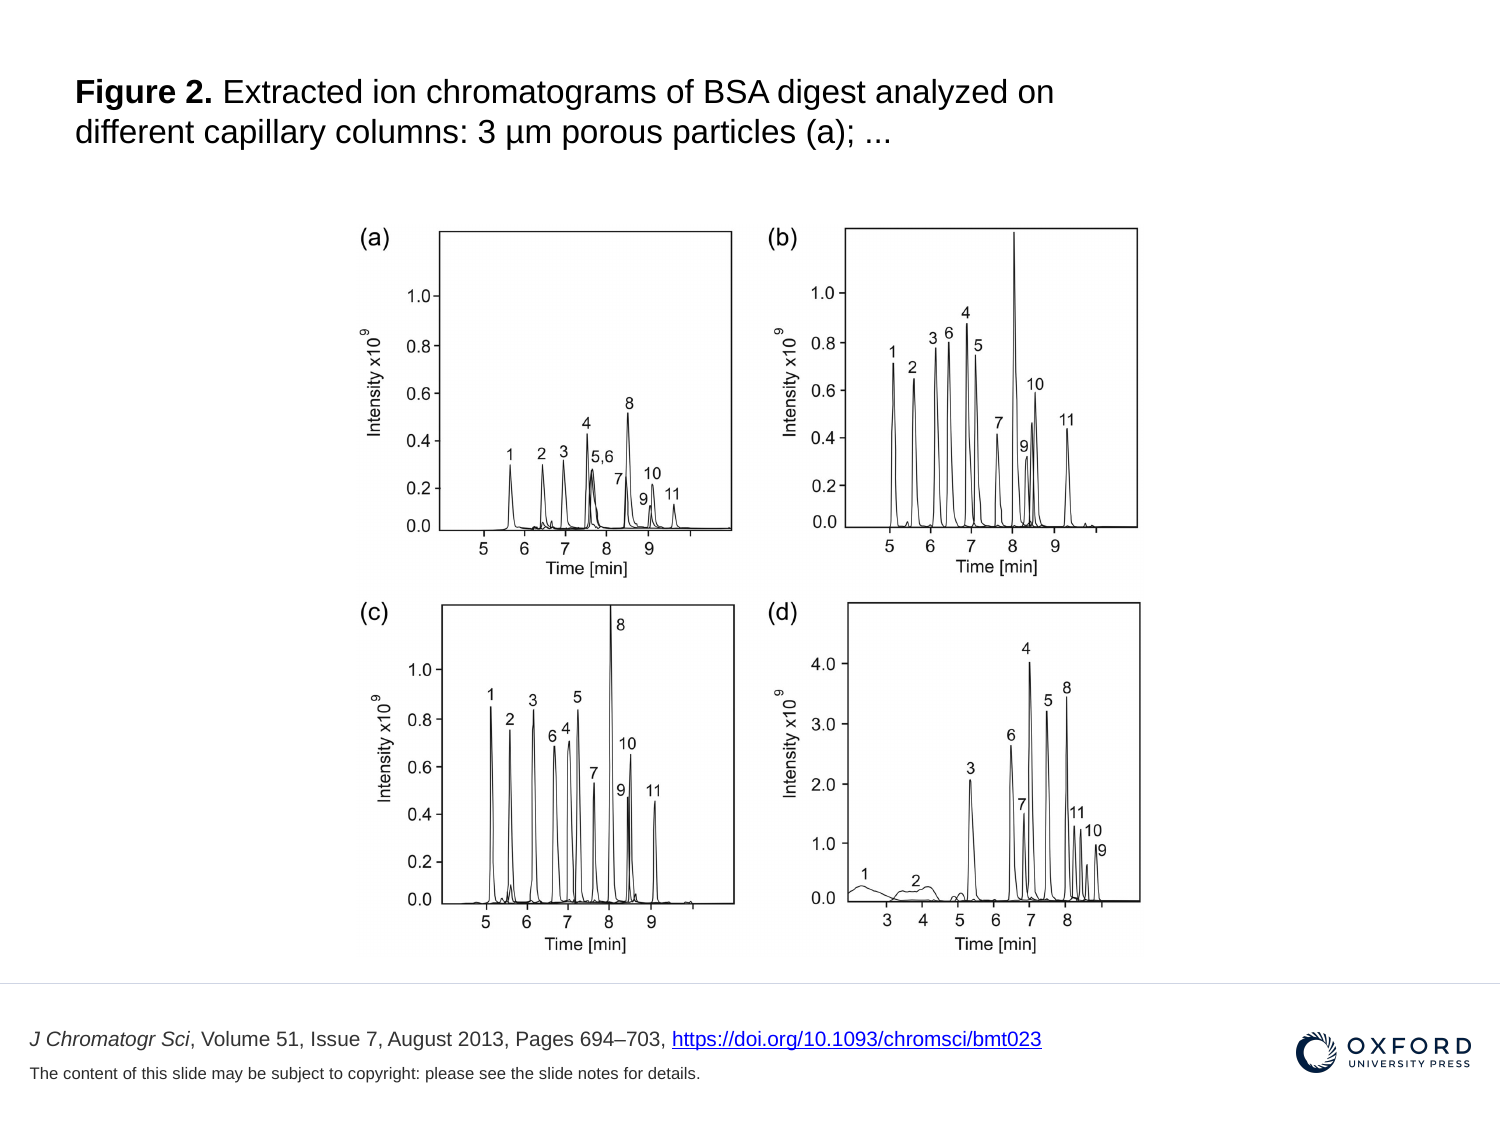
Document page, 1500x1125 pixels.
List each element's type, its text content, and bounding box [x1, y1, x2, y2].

picture [1296, 1032, 1471, 1073]
title Figure 2. Extracted ion chromatograms of BSA digest analyzed on different capillary columns: 3 µm porous particles (a); ... [75, 69, 1078, 171]
footer J Chromatogr Sci, Volume 51, Issue 7, August 2013, Pages 694–703, https://doi.org/10.1093/chromsci/bmt023 The content of this slide may be subject to copyright: please see the slide notes for details. [0, 983, 1260, 1125]
picture [356, 224, 1144, 957]
